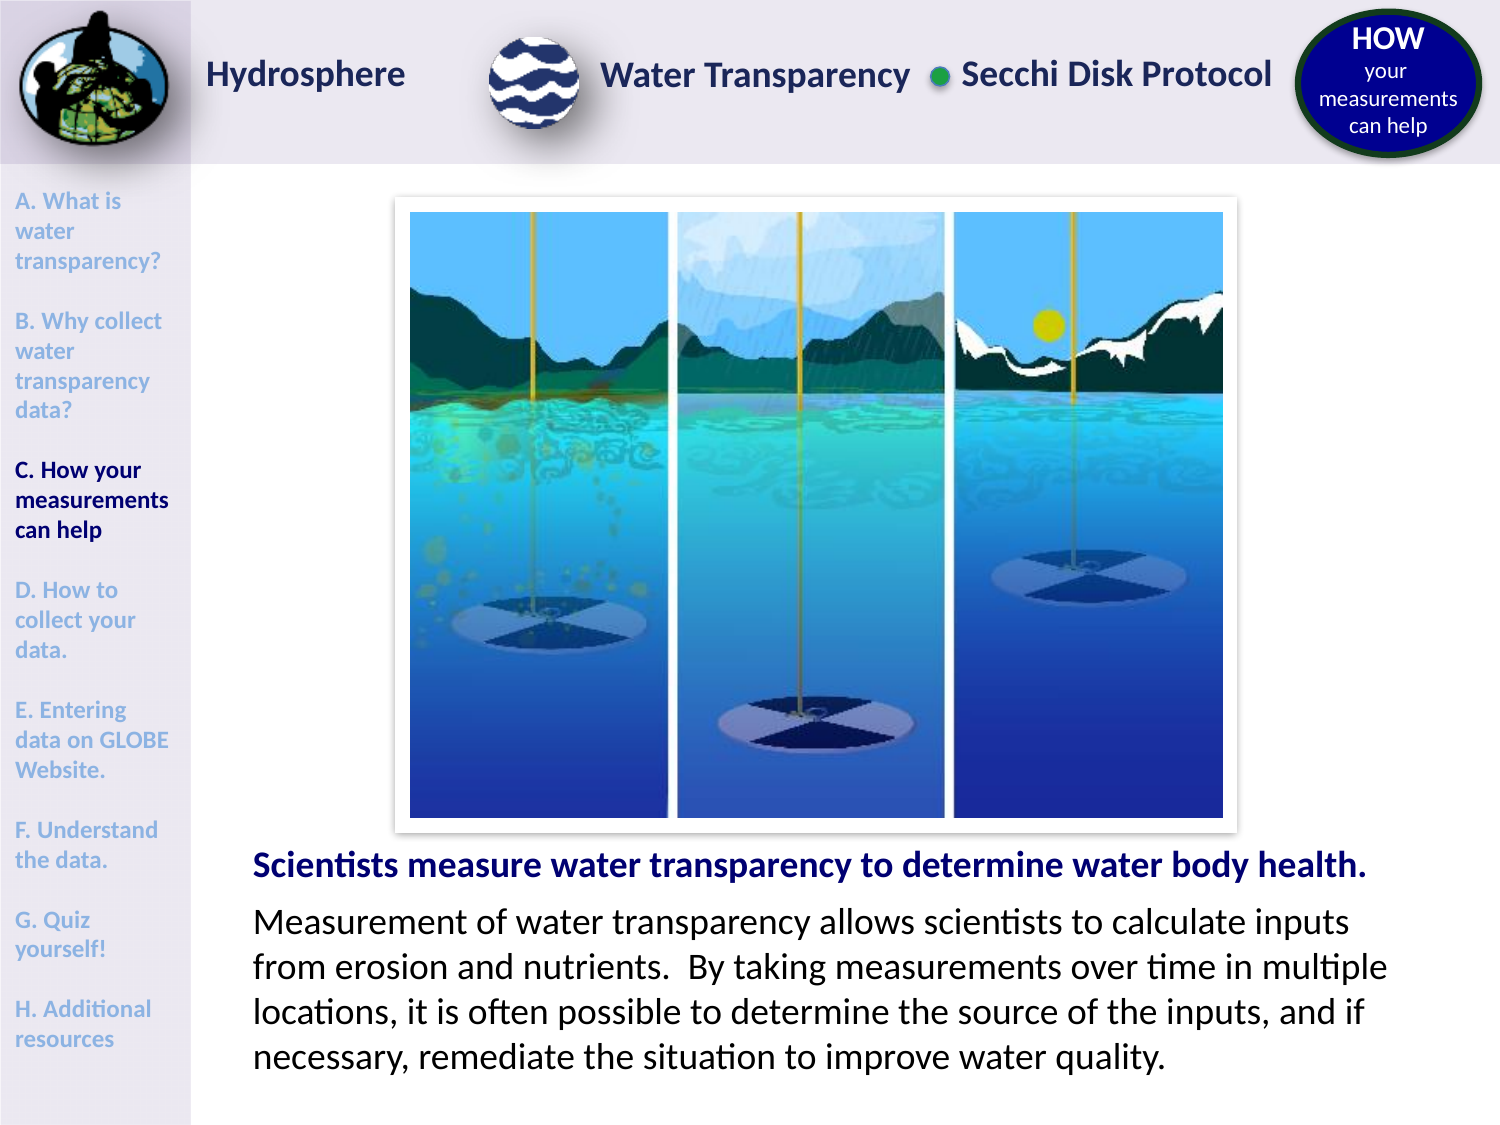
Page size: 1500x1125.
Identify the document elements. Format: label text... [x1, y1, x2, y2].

picture [409, 211, 1223, 819]
picture [1, 0, 1500, 1124]
text_box Scientists measure water transparency to determine water body health. Measurement of water transparency allows scientists to calculate inputs from erosion and nutrients. By taking measurements over time in multiple locations, it is often possible to determine the source of the inputs, and if necessary, remediate the situation to improve water quality. [237, 832, 1407, 1085]
